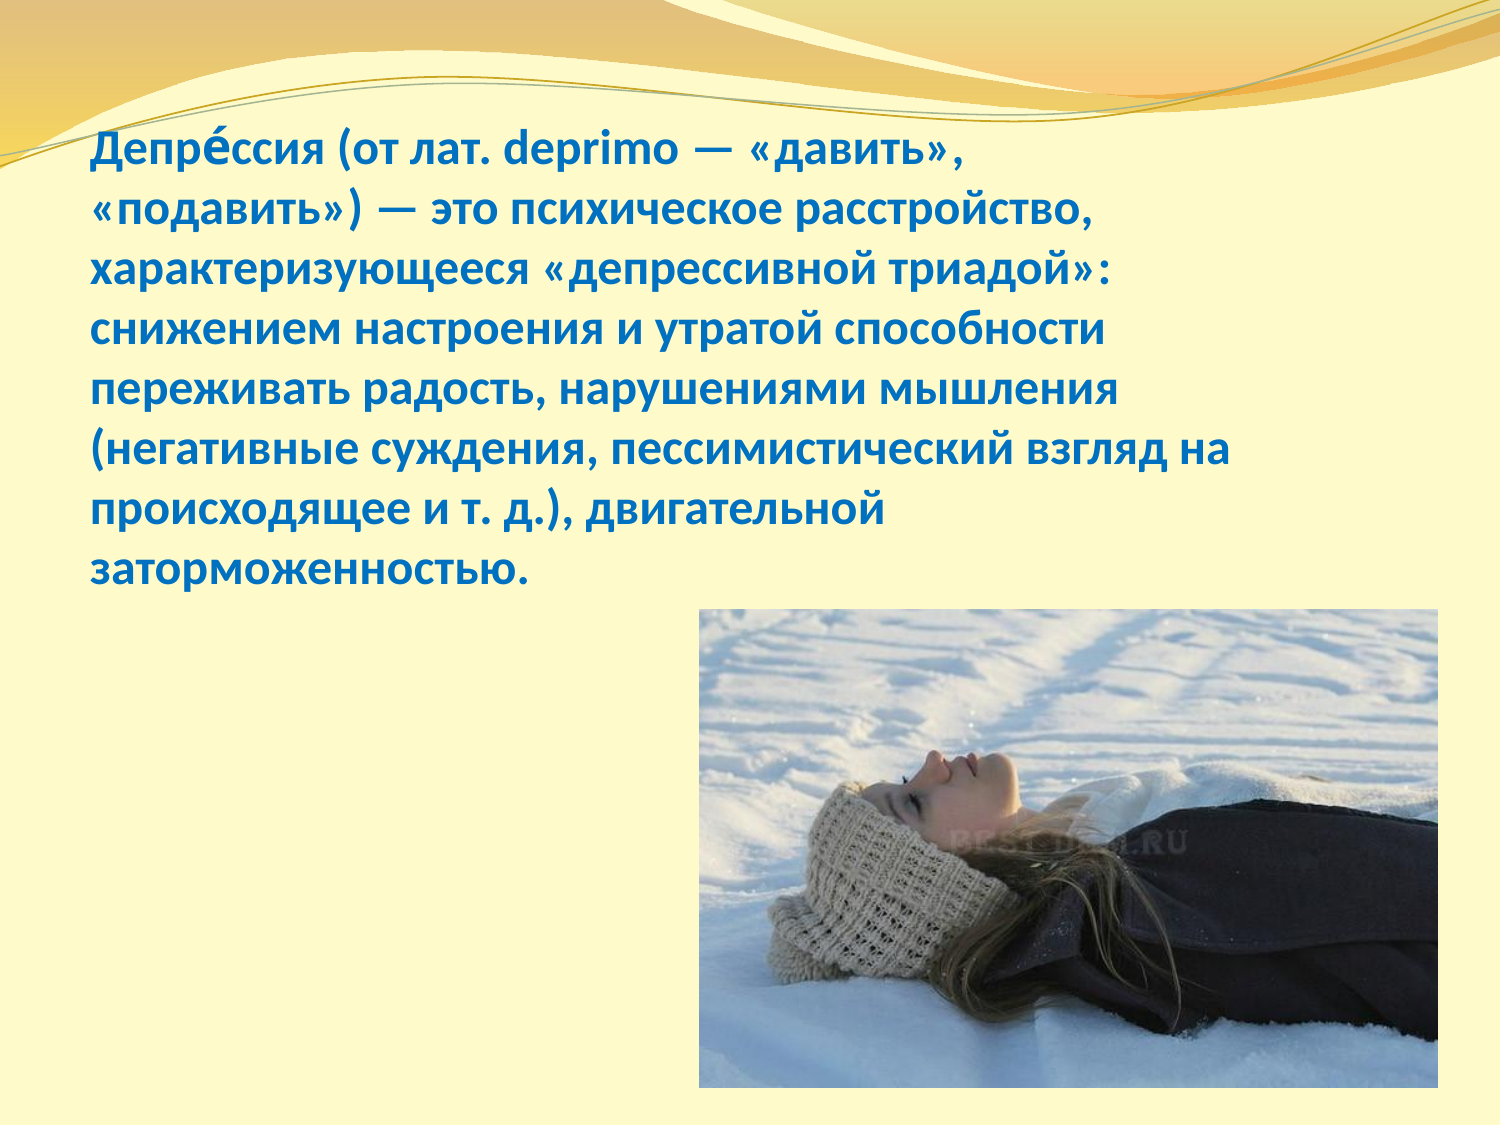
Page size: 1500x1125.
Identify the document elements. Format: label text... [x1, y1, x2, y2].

text_box Депре́ссия (от лат. deprimo — «давить», «подавить») — это психическое расстройство, характеризующееся «депрессивной триадой»: снижением настроения и утратой способности переживать радость, нарушениями мышления (негативные суждения, пессимистический взгляд на происходящее и т. д.), двигательной заторможенностью. [74, 106, 1263, 602]
picture [699, 608, 1438, 1088]
